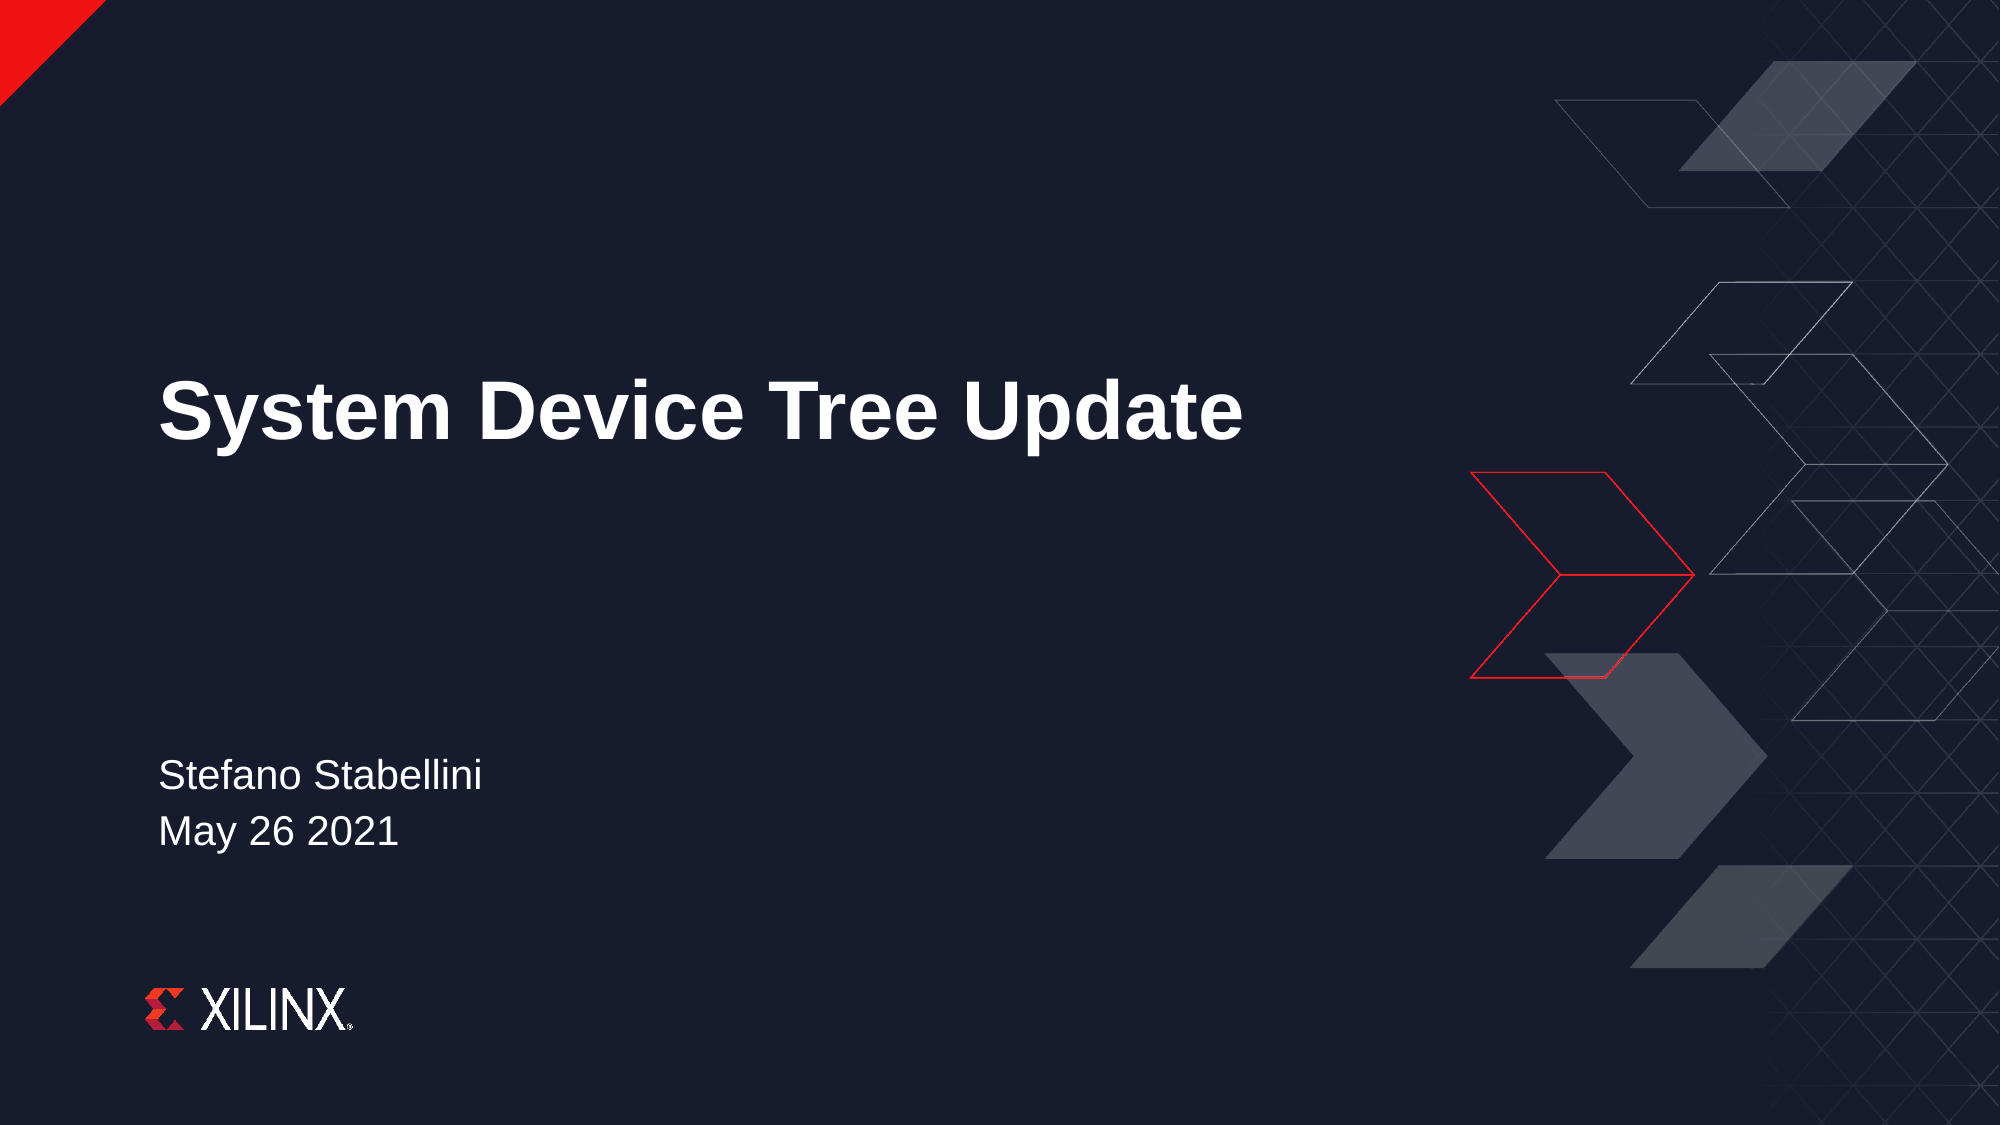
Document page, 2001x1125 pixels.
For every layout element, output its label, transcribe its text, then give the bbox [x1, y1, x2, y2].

picture [1462, 0, 2000, 1125]
title System Device Tree Update [143, 348, 1360, 465]
subtitle Stefano Stabellini May 26 2021 [143, 740, 1360, 863]
picture [143, 987, 354, 1031]
